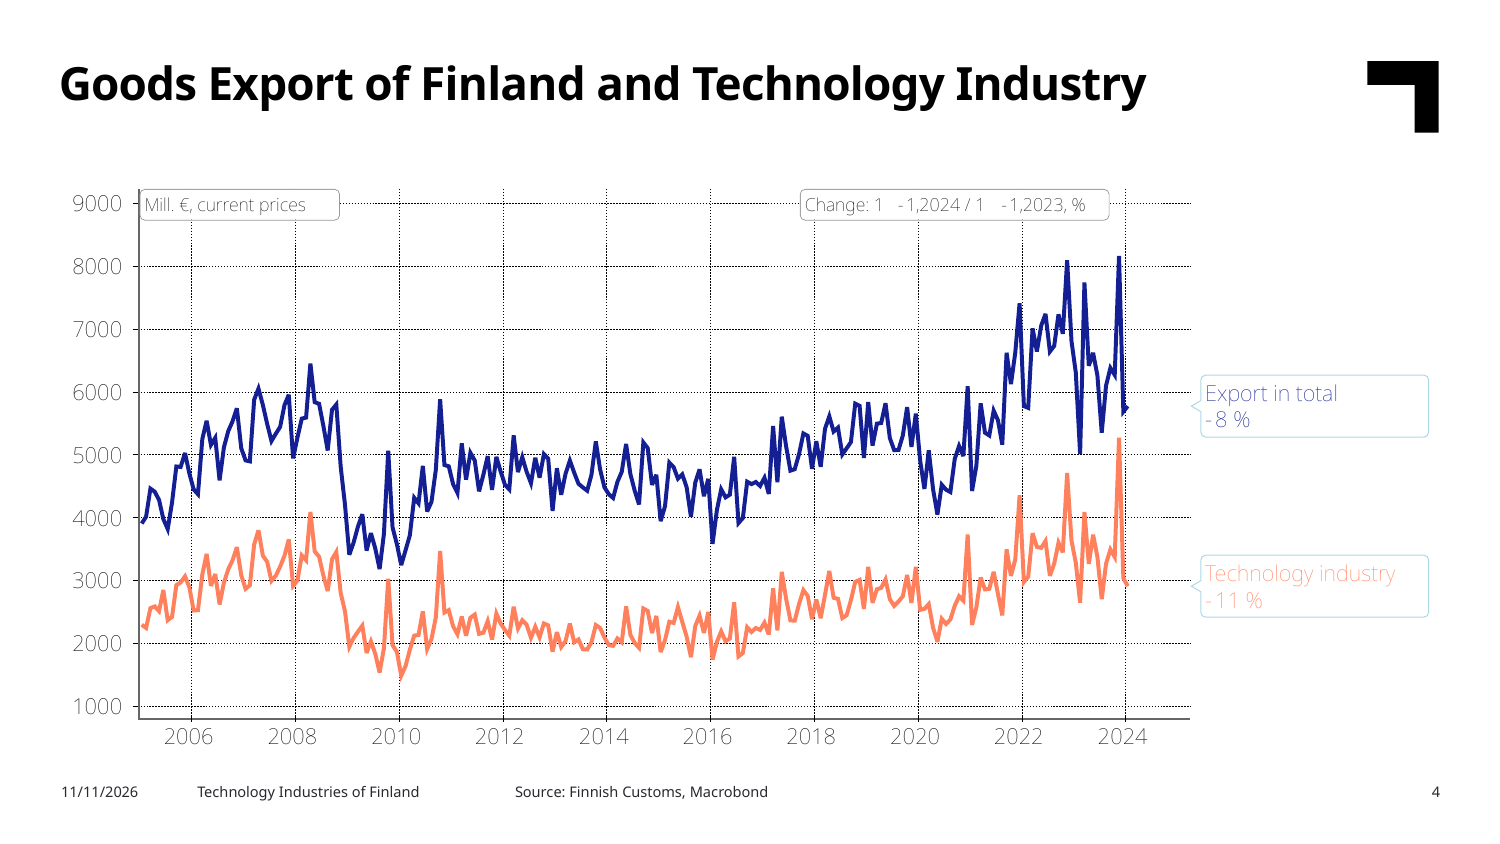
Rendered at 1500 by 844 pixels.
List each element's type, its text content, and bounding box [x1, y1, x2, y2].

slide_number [46, 775, 182, 803]
footer Technology Industries of Finland [182, 775, 474, 803]
slide_number 4 [1313, 775, 1456, 803]
list Source: Finnish Customs, Macrobond [500, 775, 988, 803]
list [63, 180, 1438, 763]
list Goods Export of Finland and Technology Industry [41, 46, 1353, 153]
